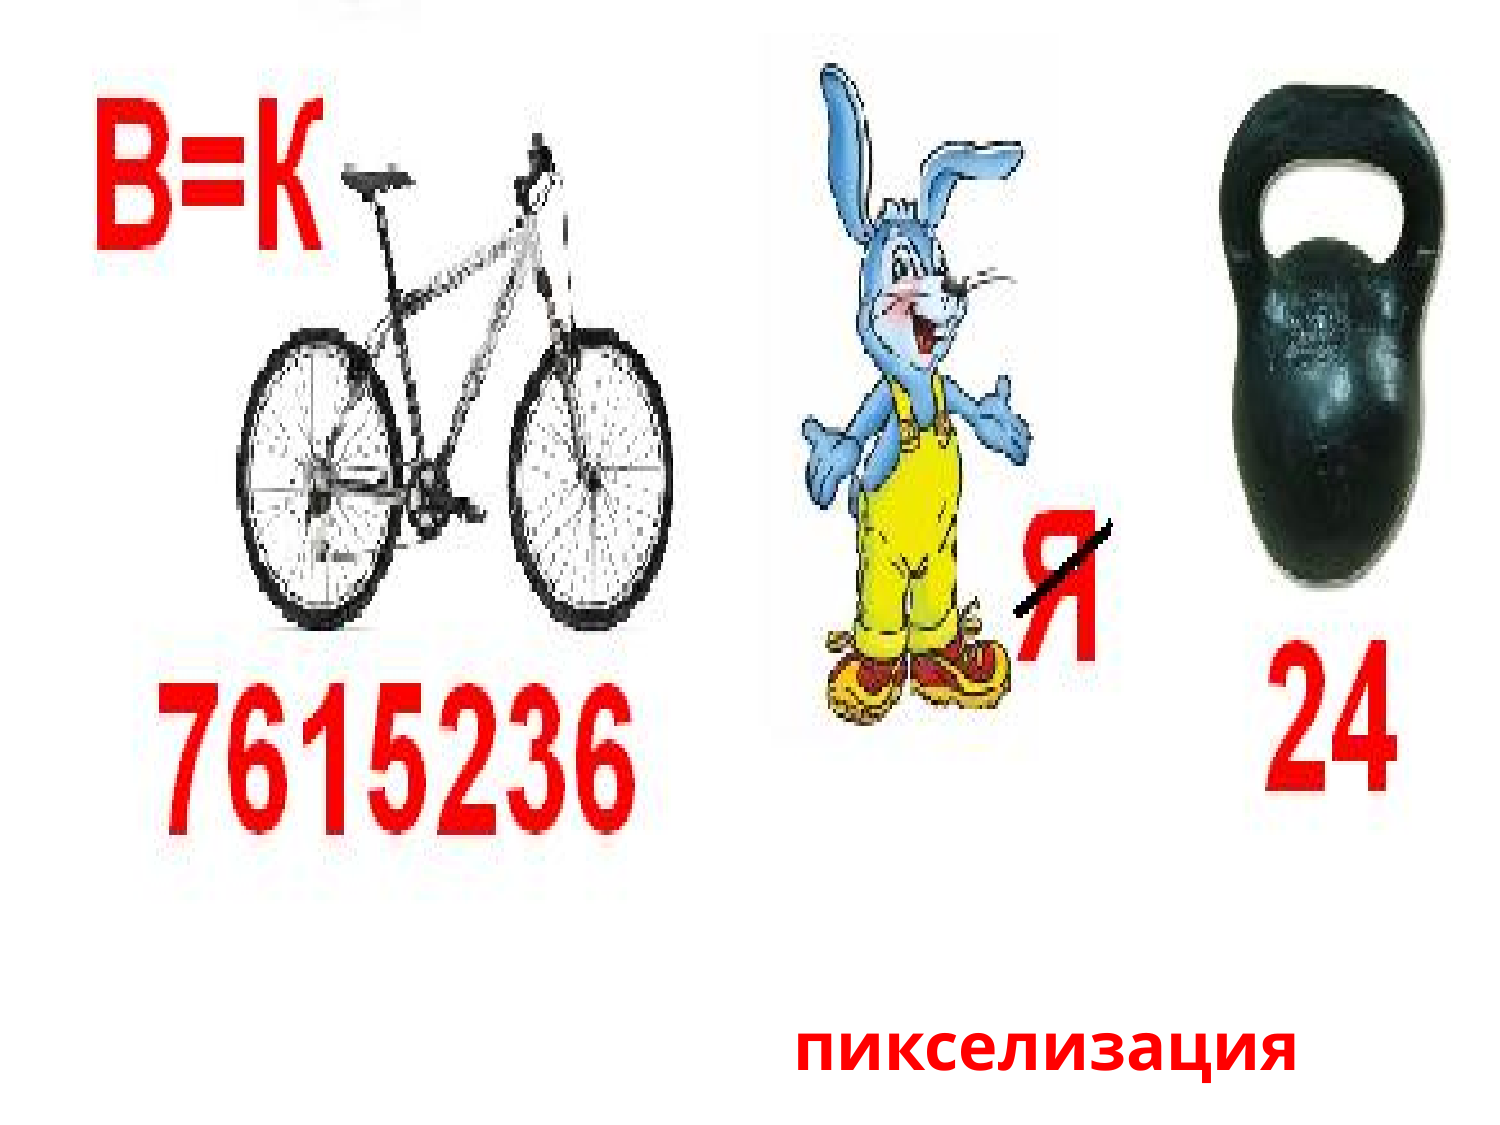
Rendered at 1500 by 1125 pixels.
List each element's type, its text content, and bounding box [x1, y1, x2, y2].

picture [10, 0, 1500, 927]
text_box пикселизация [778, 996, 1316, 1092]
